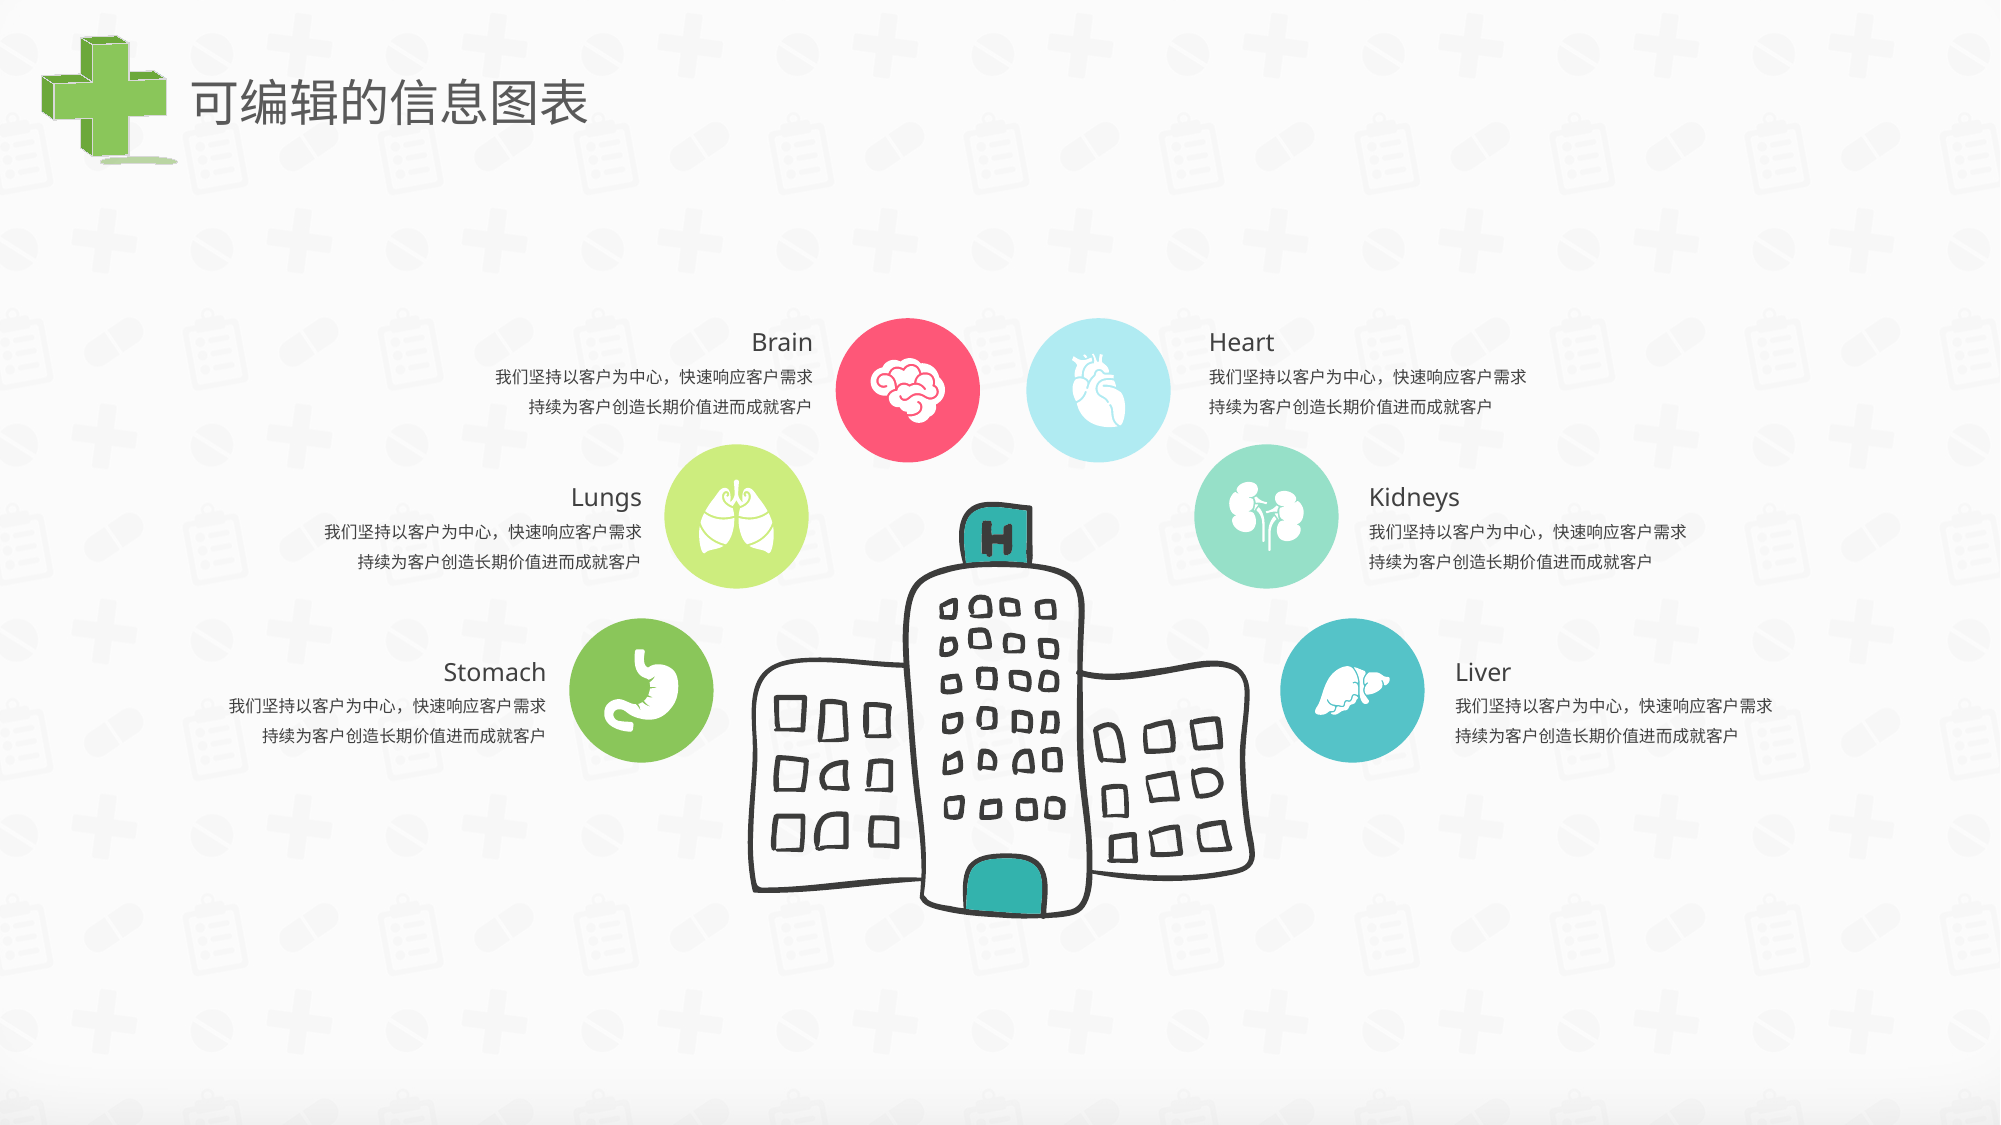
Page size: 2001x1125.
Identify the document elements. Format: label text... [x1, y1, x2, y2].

text_box Liver 我们坚持以客户为中心，快速响应客户需求持续为客户创造长期价值进而成就客户 [1440, 633, 1799, 754]
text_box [1280, 618, 1425, 763]
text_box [744, 495, 1255, 920]
text_box 可编辑的信息图表 [174, 59, 947, 150]
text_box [569, 618, 714, 763]
text_box Kidneys 我们坚持以客户为中心，快速响应客户需求持续为客户创造长期价值进而成就客户 [1354, 459, 1713, 580]
text_box Heart 我们坚持以客户为中心，快速响应客户需求持续为客户创造长期价值进而成就客户 [1194, 304, 1554, 424]
text_box Brain 我们坚持以客户为中心，快速响应客户需求持续为客户创造长期价值进而成就客户 [469, 304, 829, 424]
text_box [1194, 444, 1339, 589]
text_box Stomach 我们坚持以客户为中心，快速响应客户需求持续为客户创造长期价值进而成就客户 [202, 633, 562, 754]
text_box Lungs 我们坚持以客户为中心，快速响应客户需求持续为客户创造长期价值进而成就客户 [298, 459, 657, 580]
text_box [664, 444, 809, 589]
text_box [1026, 318, 1171, 463]
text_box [835, 318, 980, 463]
